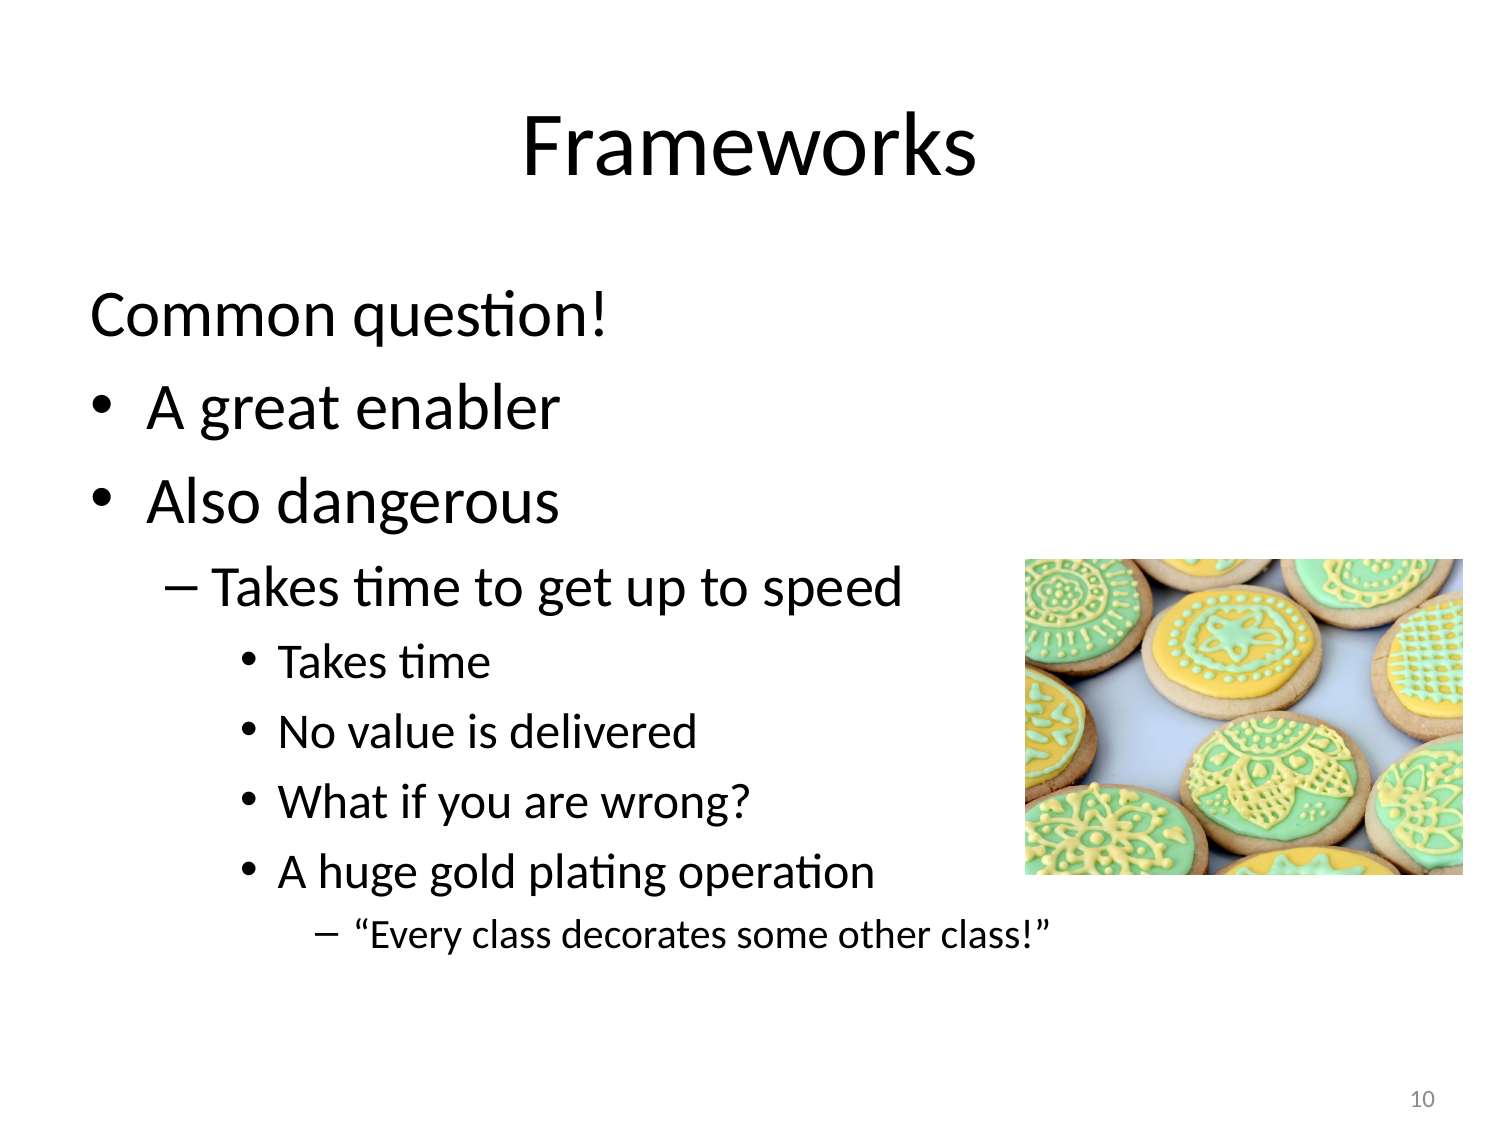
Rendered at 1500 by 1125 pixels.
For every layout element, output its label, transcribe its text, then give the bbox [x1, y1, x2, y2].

title Frameworks [75, 45, 1425, 233]
list Common question! A great enabler Also dangerous Takes time to get up to speed Takes time No value is delivered What if you are wrong? A huge gold plating operation “Every class decorates some other class!” [75, 262, 1425, 1005]
picture [1024, 559, 1463, 876]
